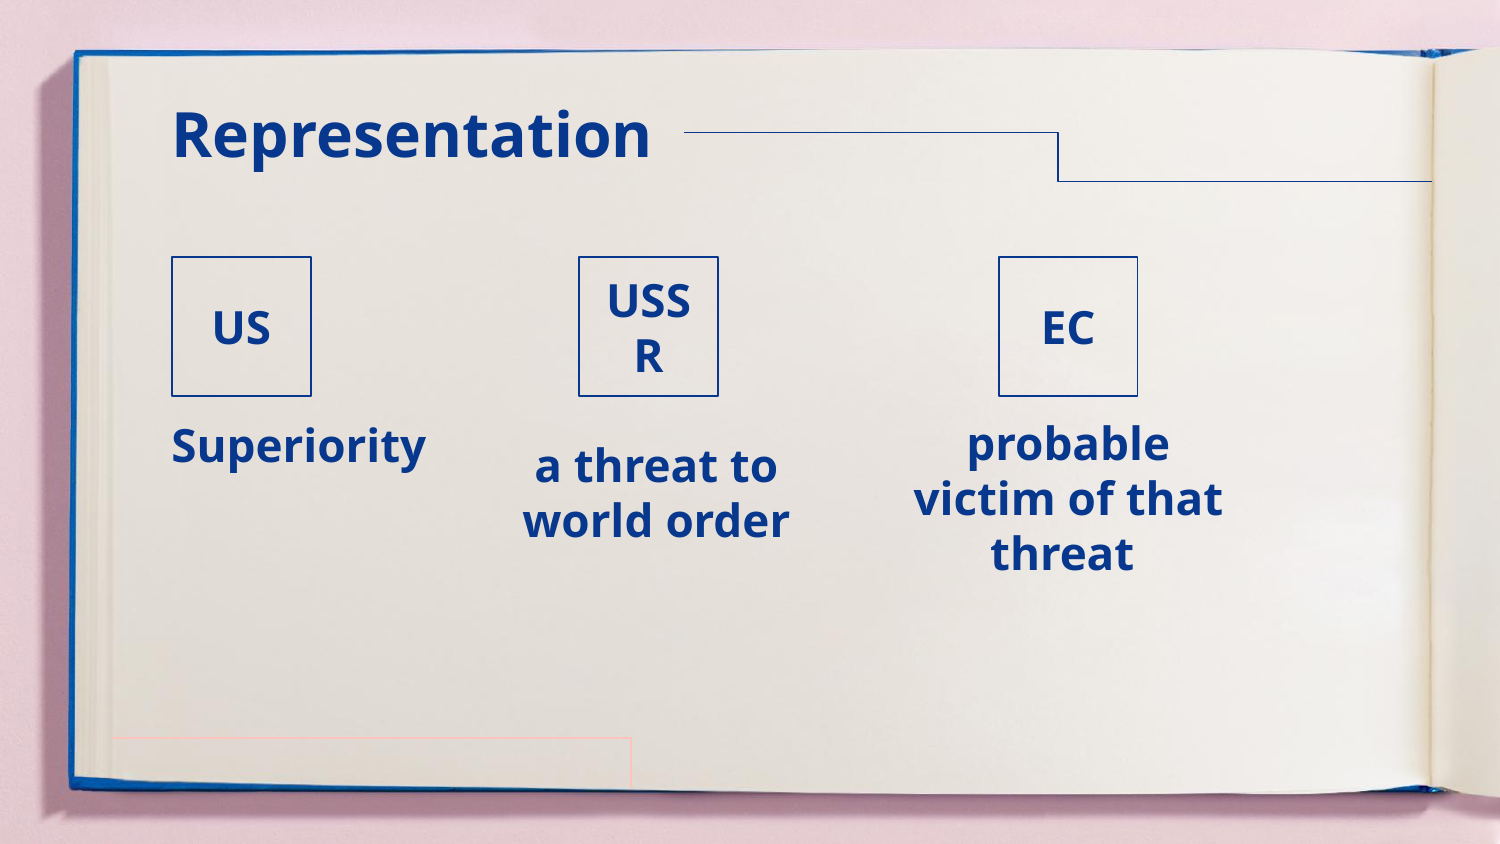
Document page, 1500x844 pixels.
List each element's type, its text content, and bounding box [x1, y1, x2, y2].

title Representation [156, 85, 1236, 180]
picture [0, 0, 1500, 844]
text_box EC [998, 256, 1138, 396]
title probable victim of that threat [884, 473, 1253, 521]
text_box US [171, 256, 311, 396]
title a threat to world order [492, 468, 833, 516]
text_box USSR [579, 256, 718, 396]
title Superiority [156, 421, 525, 469]
